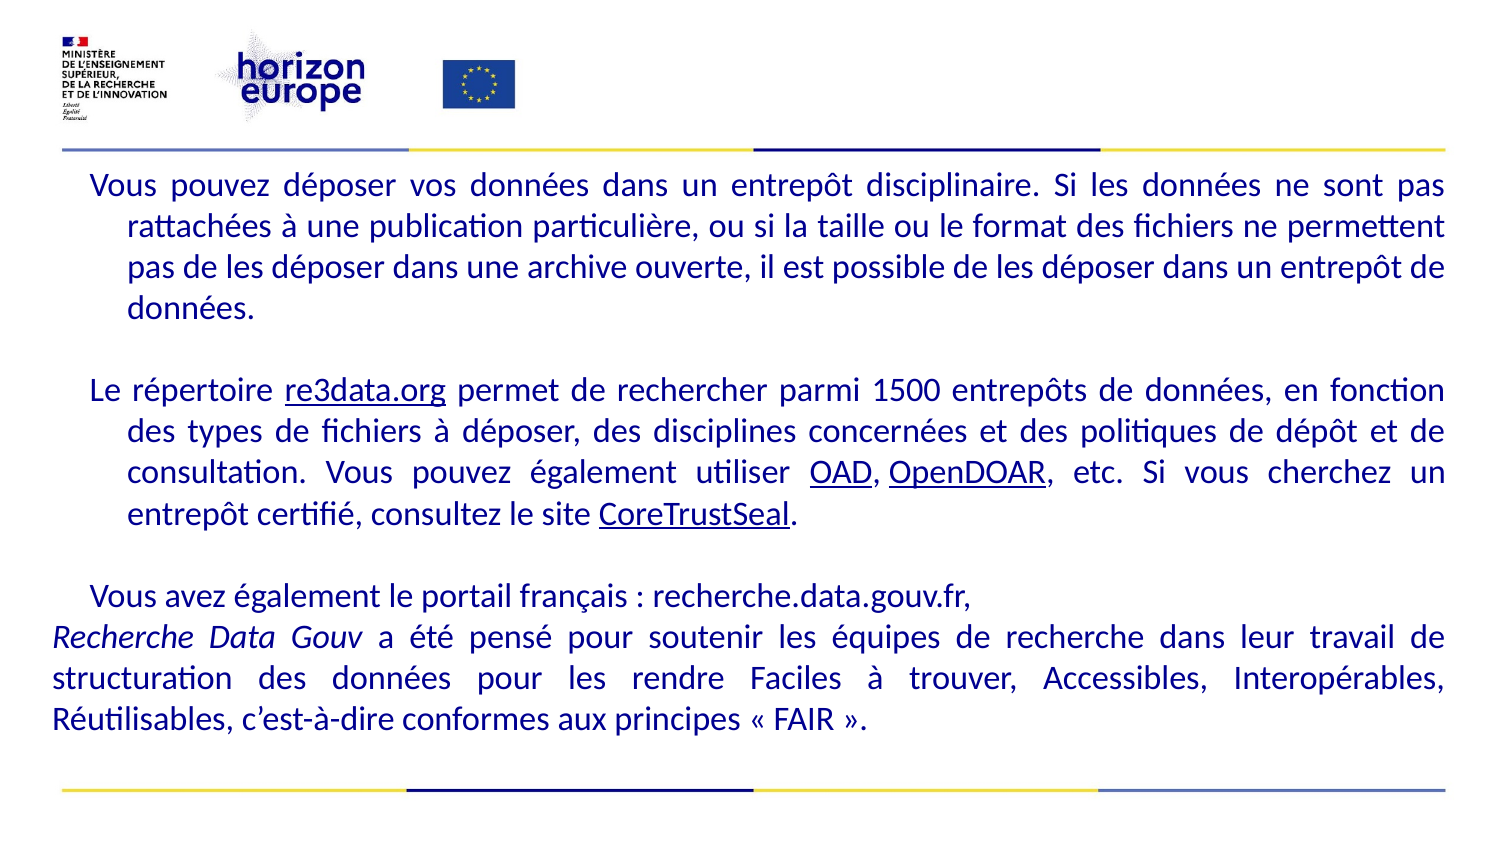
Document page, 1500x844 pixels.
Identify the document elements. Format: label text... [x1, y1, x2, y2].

list Vous pouvez déposer vos données dans un entrepôt disciplinaire. Si les données ne sont pas rattachées à une publication particulière, ou si la taille ou le format des fichiers ne permettent pas de les déposer dans une archive ouverte, il est possible de les déposer dans un entrepôt de données. Le répertoire re3data.org permet de rechercher parmi 1500 entrepôts de données, en fonction des types de fichiers à déposer, des disciplines concernées et des politiques de dépôt et de consultation. Vous pouvez également utiliser OAD, OpenDOAR, etc. Si vous cherchez un entrepôt certifié, consultez le site CoreTrustSeal. Vous avez également le portail français : recherche.data.gouv.fr, Recherche Data Gouv a été pensé pour soutenir les équipes de recherche dans leur travail de structuration des données pour les rendre Faciles à trouver, Accessibles, Interopérables, Réutilisables, c’est-à-dire conformes aux principes « FAIR ». [52, 161, 1447, 844]
picture [2, 1, 1500, 844]
